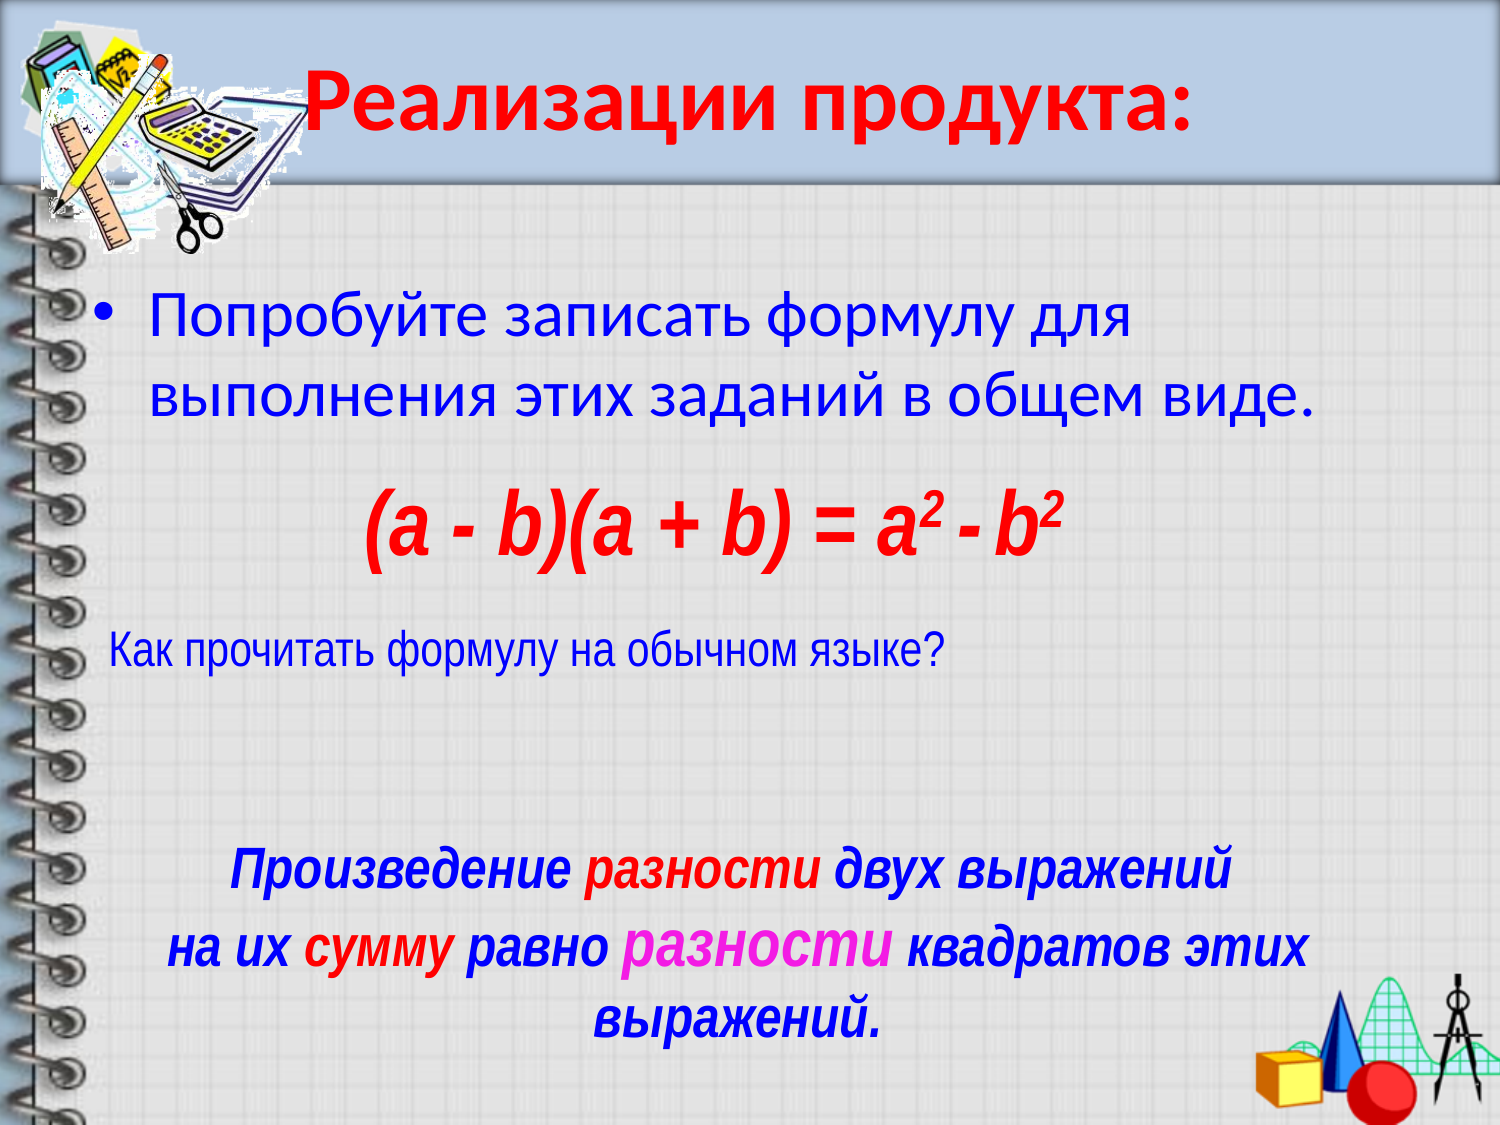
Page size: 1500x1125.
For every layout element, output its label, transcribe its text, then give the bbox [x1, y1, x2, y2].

text_box (a - b)(a + b) = a2 - b2 [194, 456, 1235, 581]
text_box Как прочитать формулу на обычном языке? [93, 609, 1228, 685]
picture [0, 0, 1500, 1125]
text_box Попробуйте записать формулу для выполнения этих заданий в общем виде. [76, 262, 1425, 457]
text_box Реализации продукта: [74, 0, 1425, 188]
text_box Произведение разности двух выражений на их сумму равно разности квадратов этих выражений. [64, 822, 1412, 1057]
